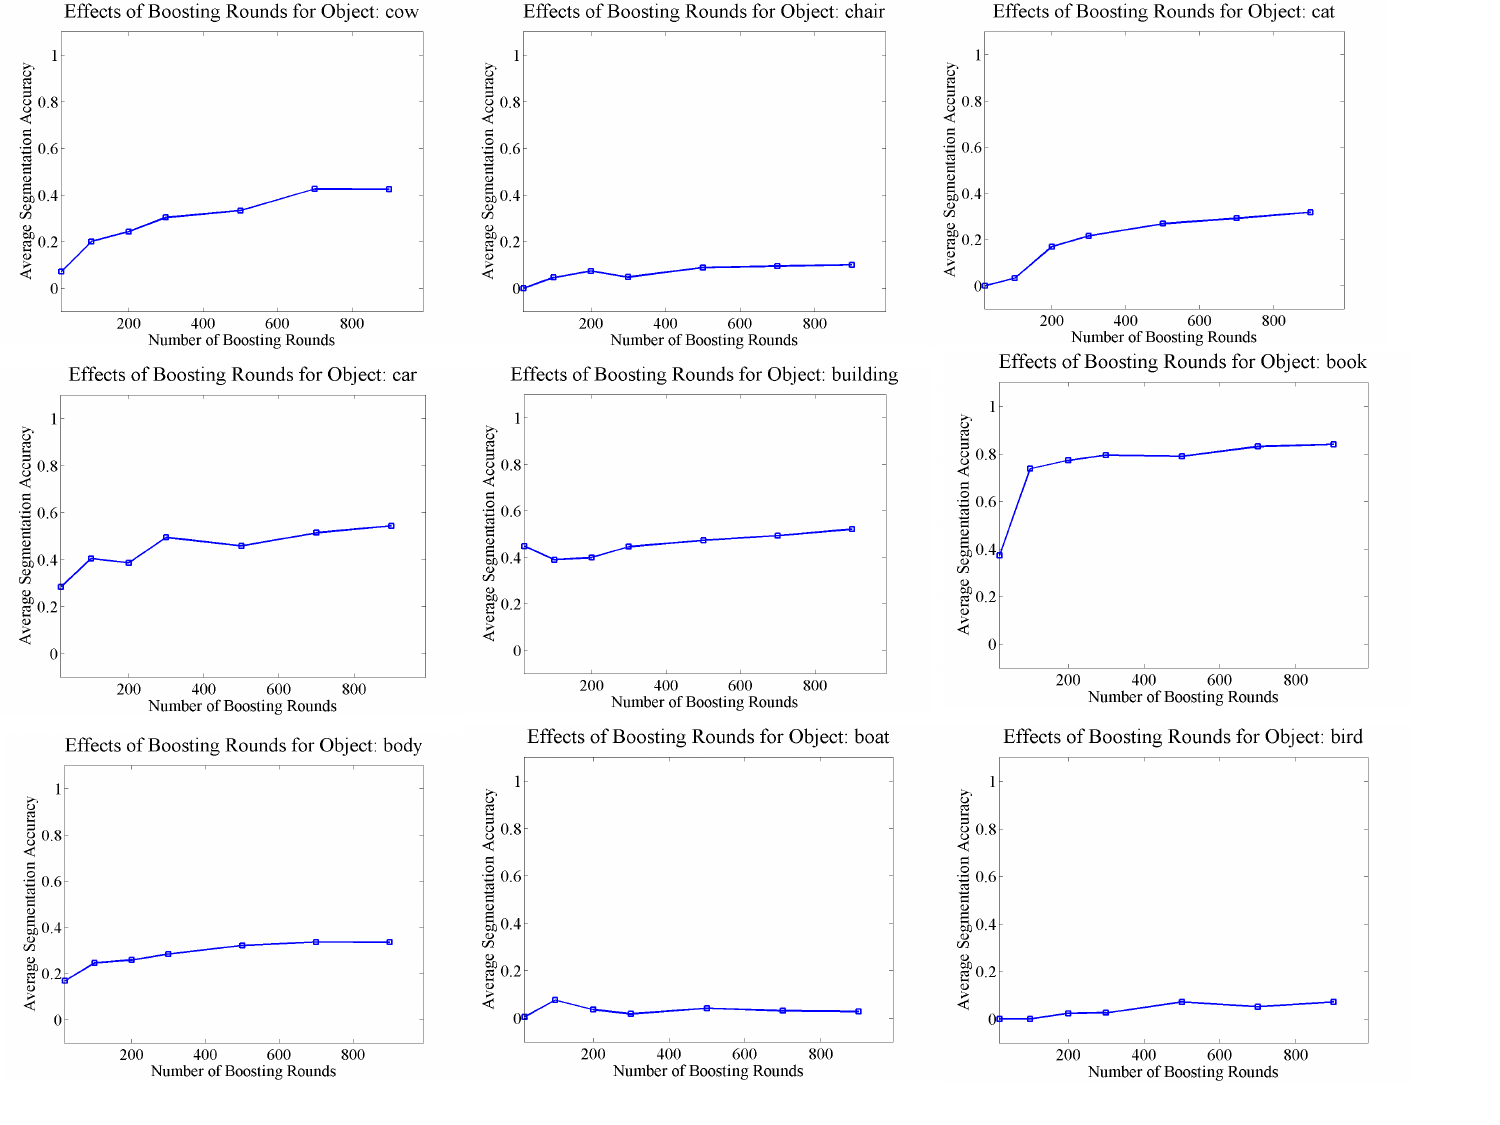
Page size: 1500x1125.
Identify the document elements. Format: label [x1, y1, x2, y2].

picture [0, 0, 1388, 351]
picture [0, 362, 930, 716]
picture [3, 723, 1413, 1082]
picture [937, 349, 1413, 707]
